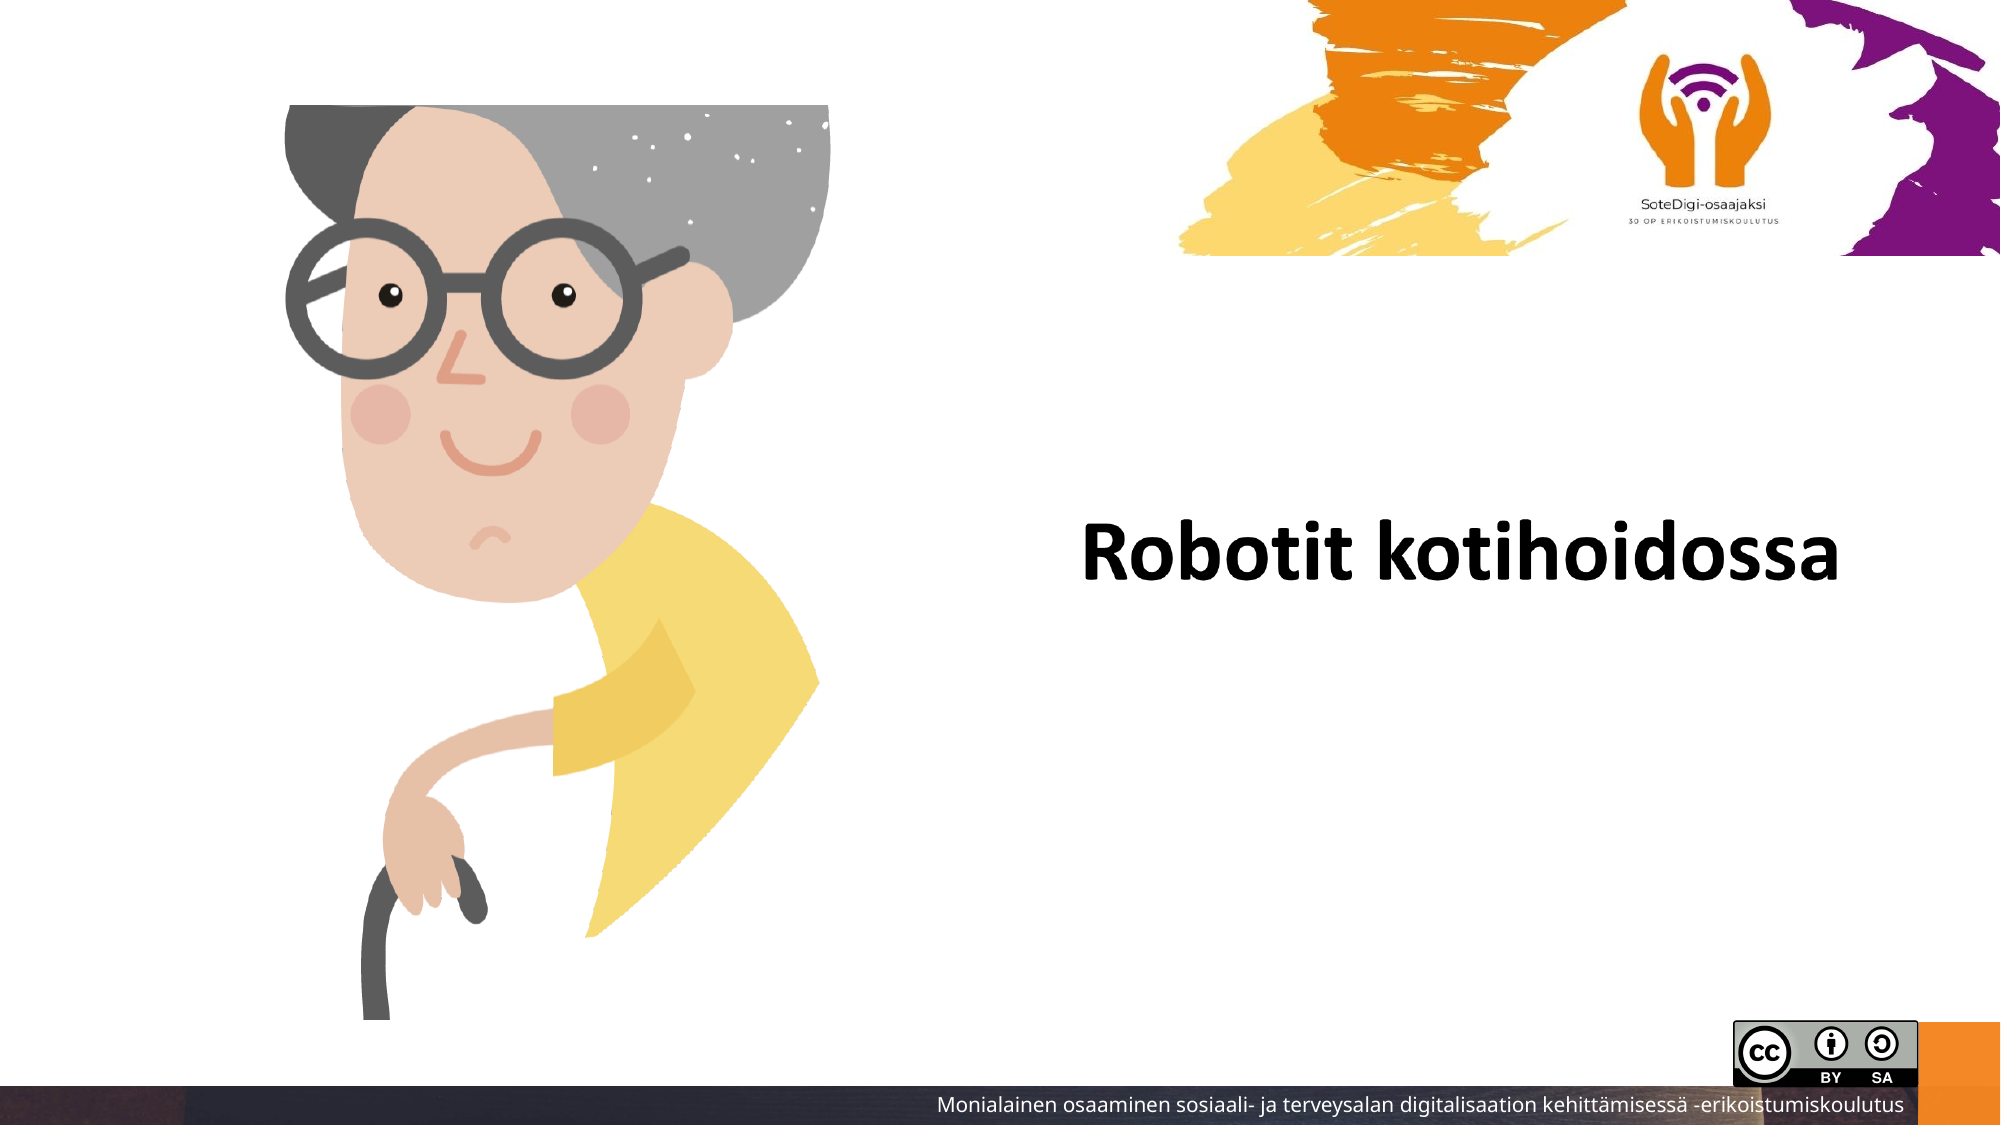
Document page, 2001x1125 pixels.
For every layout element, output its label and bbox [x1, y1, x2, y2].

picture [1026, 469, 1895, 656]
list [138, 105, 941, 1020]
picture [757, 0, 2000, 256]
picture [0, 1015, 2001, 1125]
